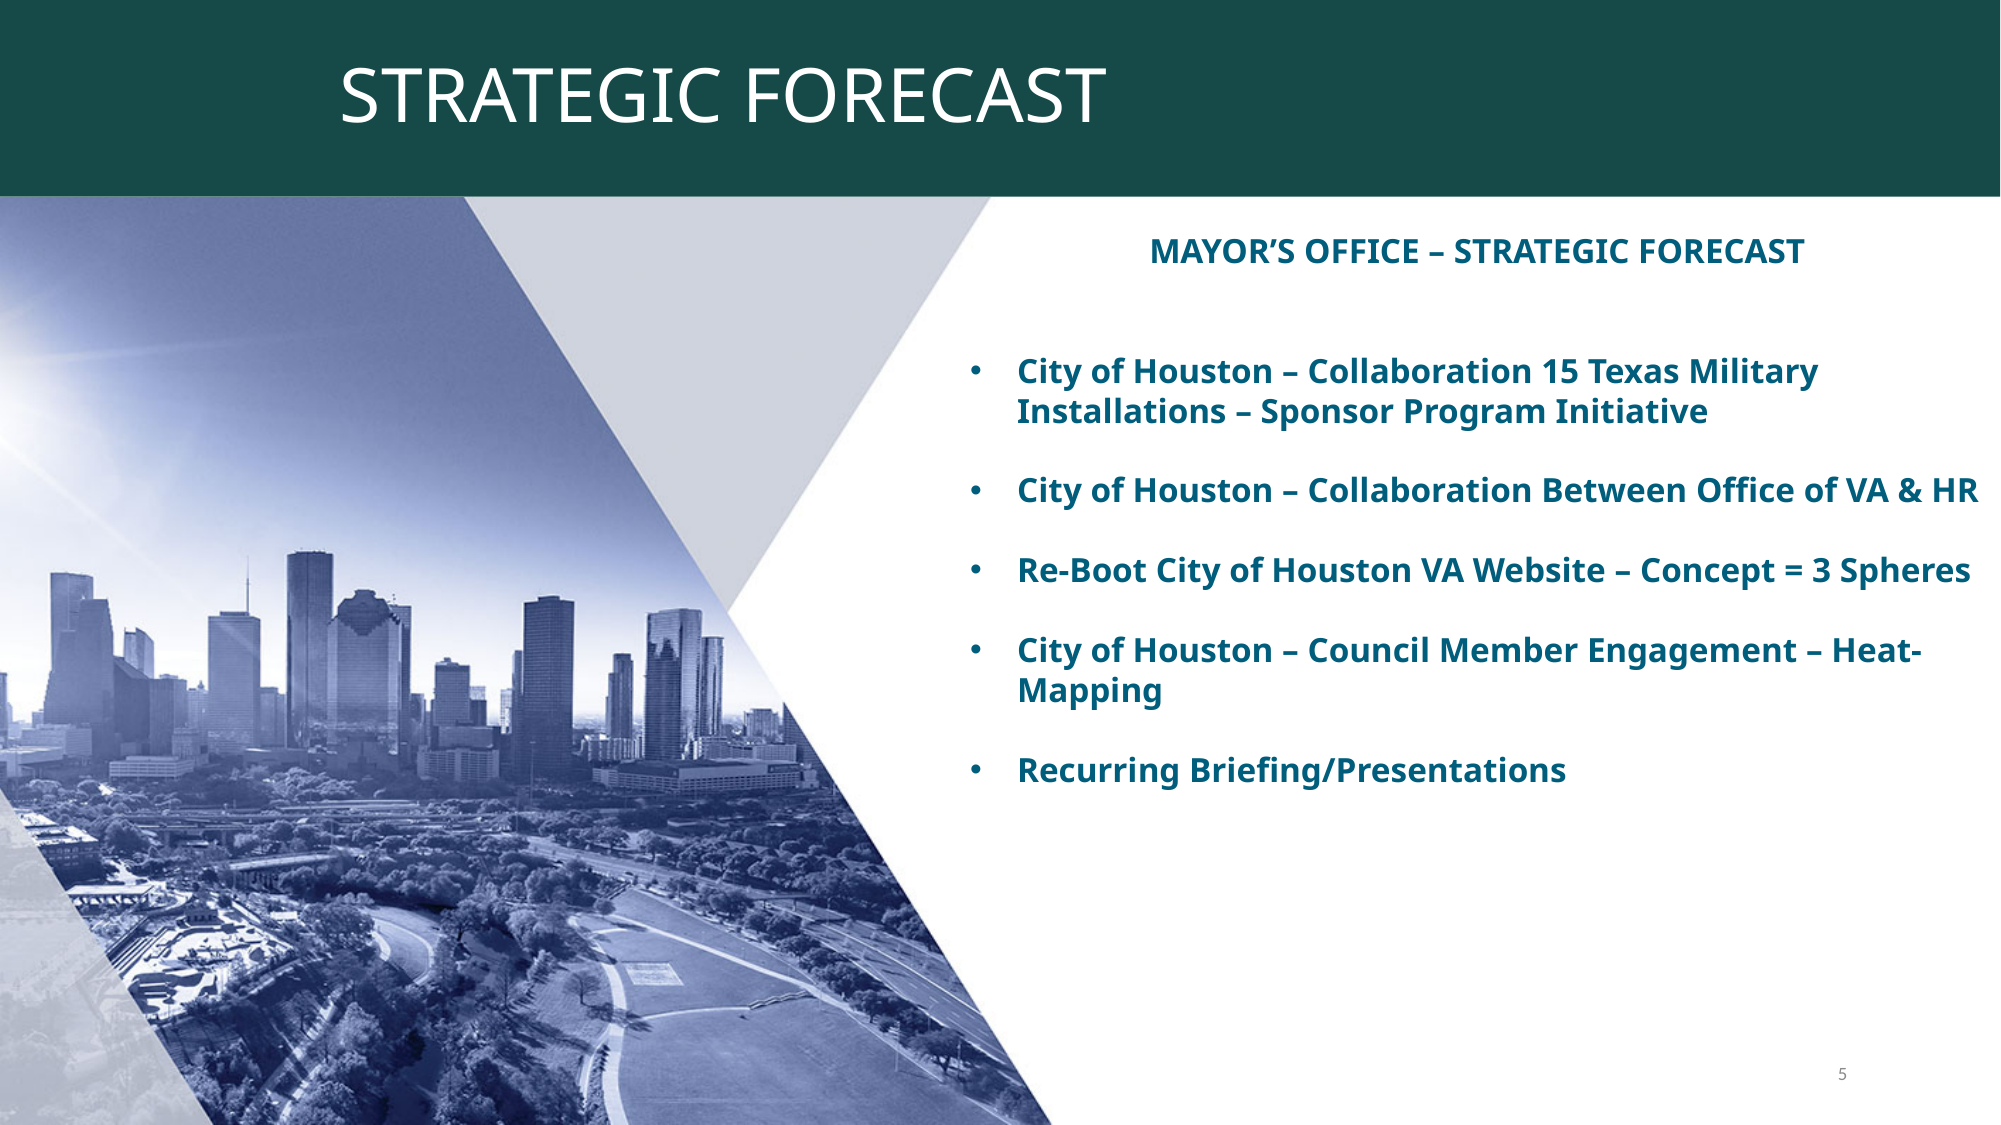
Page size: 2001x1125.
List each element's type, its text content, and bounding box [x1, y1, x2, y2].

picture [0, 197, 1811, 1125]
slide_number 5 [1811, 1042, 1863, 1103]
text_box MAYOR’S OFFICE – STRATEGIC FORECAST City of Houston – Collaboration 15 Texas Military Installations – Sponsor Program Initiative City of Houston – Collaboration Between Office of VA & HR Re-Boot City of Houston VA Website – Concept = 3 Spheres City of Houston – Council Member Engagement – Heat-Mapping Recurring Briefing/Presentations [1811, 222, 2000, 996]
title STRATEGIC FORECAST [324, 27, 1713, 169]
